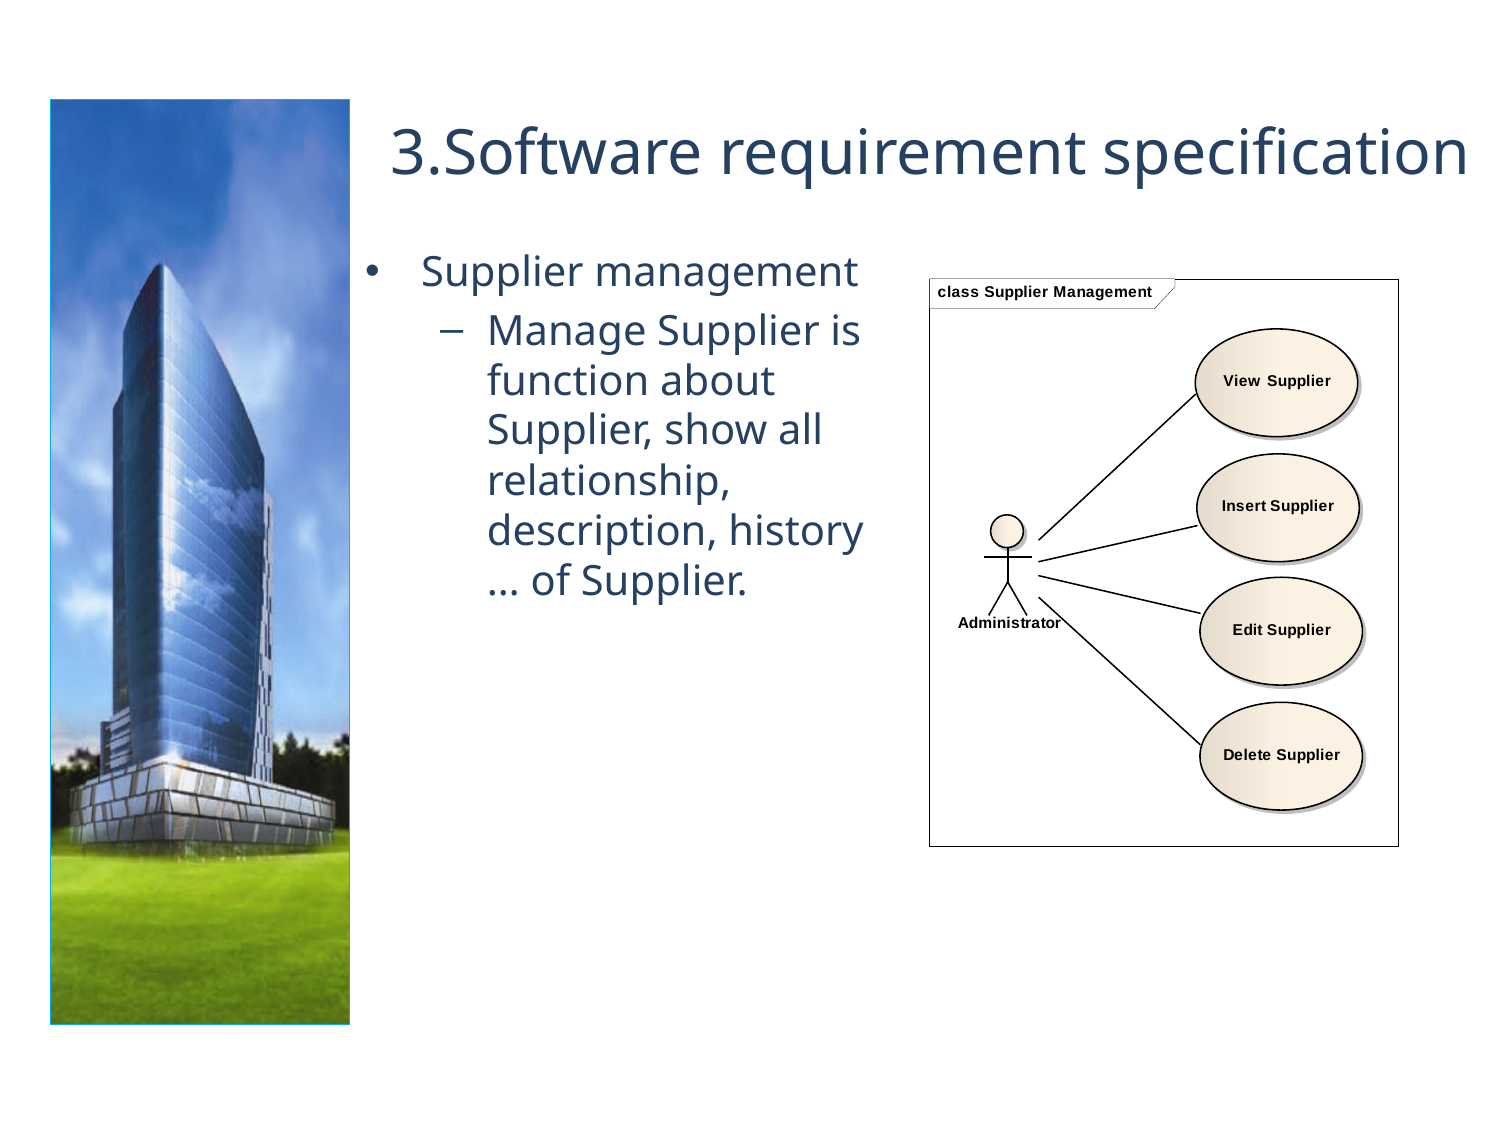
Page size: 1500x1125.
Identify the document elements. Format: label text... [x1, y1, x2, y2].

title 3.Software requirement specification [62, 62, 1500, 238]
picture [924, 273, 1404, 851]
picture [52, 101, 348, 1023]
list Supplier management Manage Supplier is function about Supplier, show all relationship, description, history … of Supplier. [354, 237, 888, 850]
